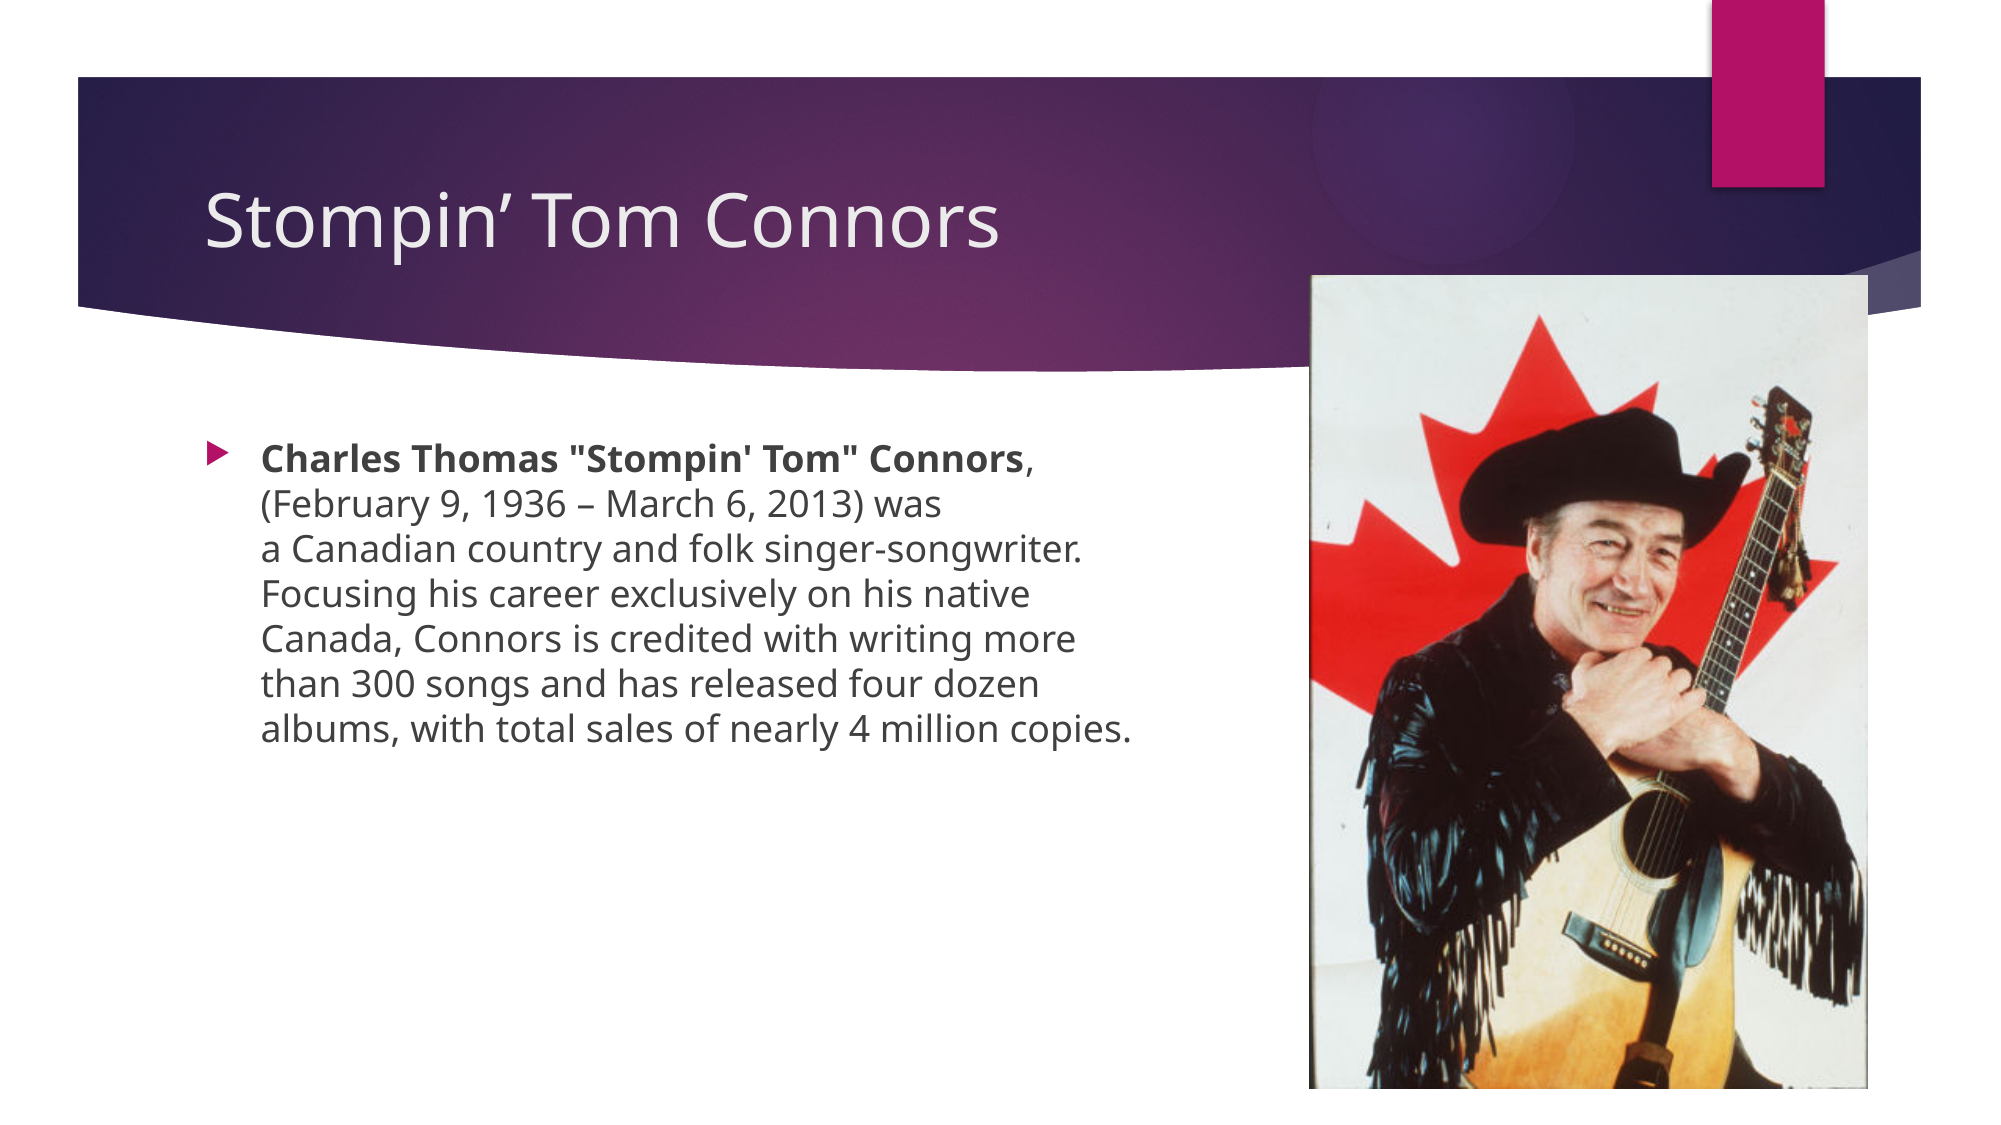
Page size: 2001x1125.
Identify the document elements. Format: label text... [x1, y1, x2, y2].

picture [1309, 275, 1868, 1089]
title Stompin’ Tom Connors [189, 159, 1627, 276]
list Charles Thomas "Stompin' Tom" Connors, (February 9, 1936 – March 6, 2013) was a Canadian country and folk singer-songwriter. Focusing his career exclusively on his native Canada, Connors is credited with writing more than 300 songs and has released four dozen albums, with total sales of nearly 4 million copies. [189, 427, 1152, 988]
